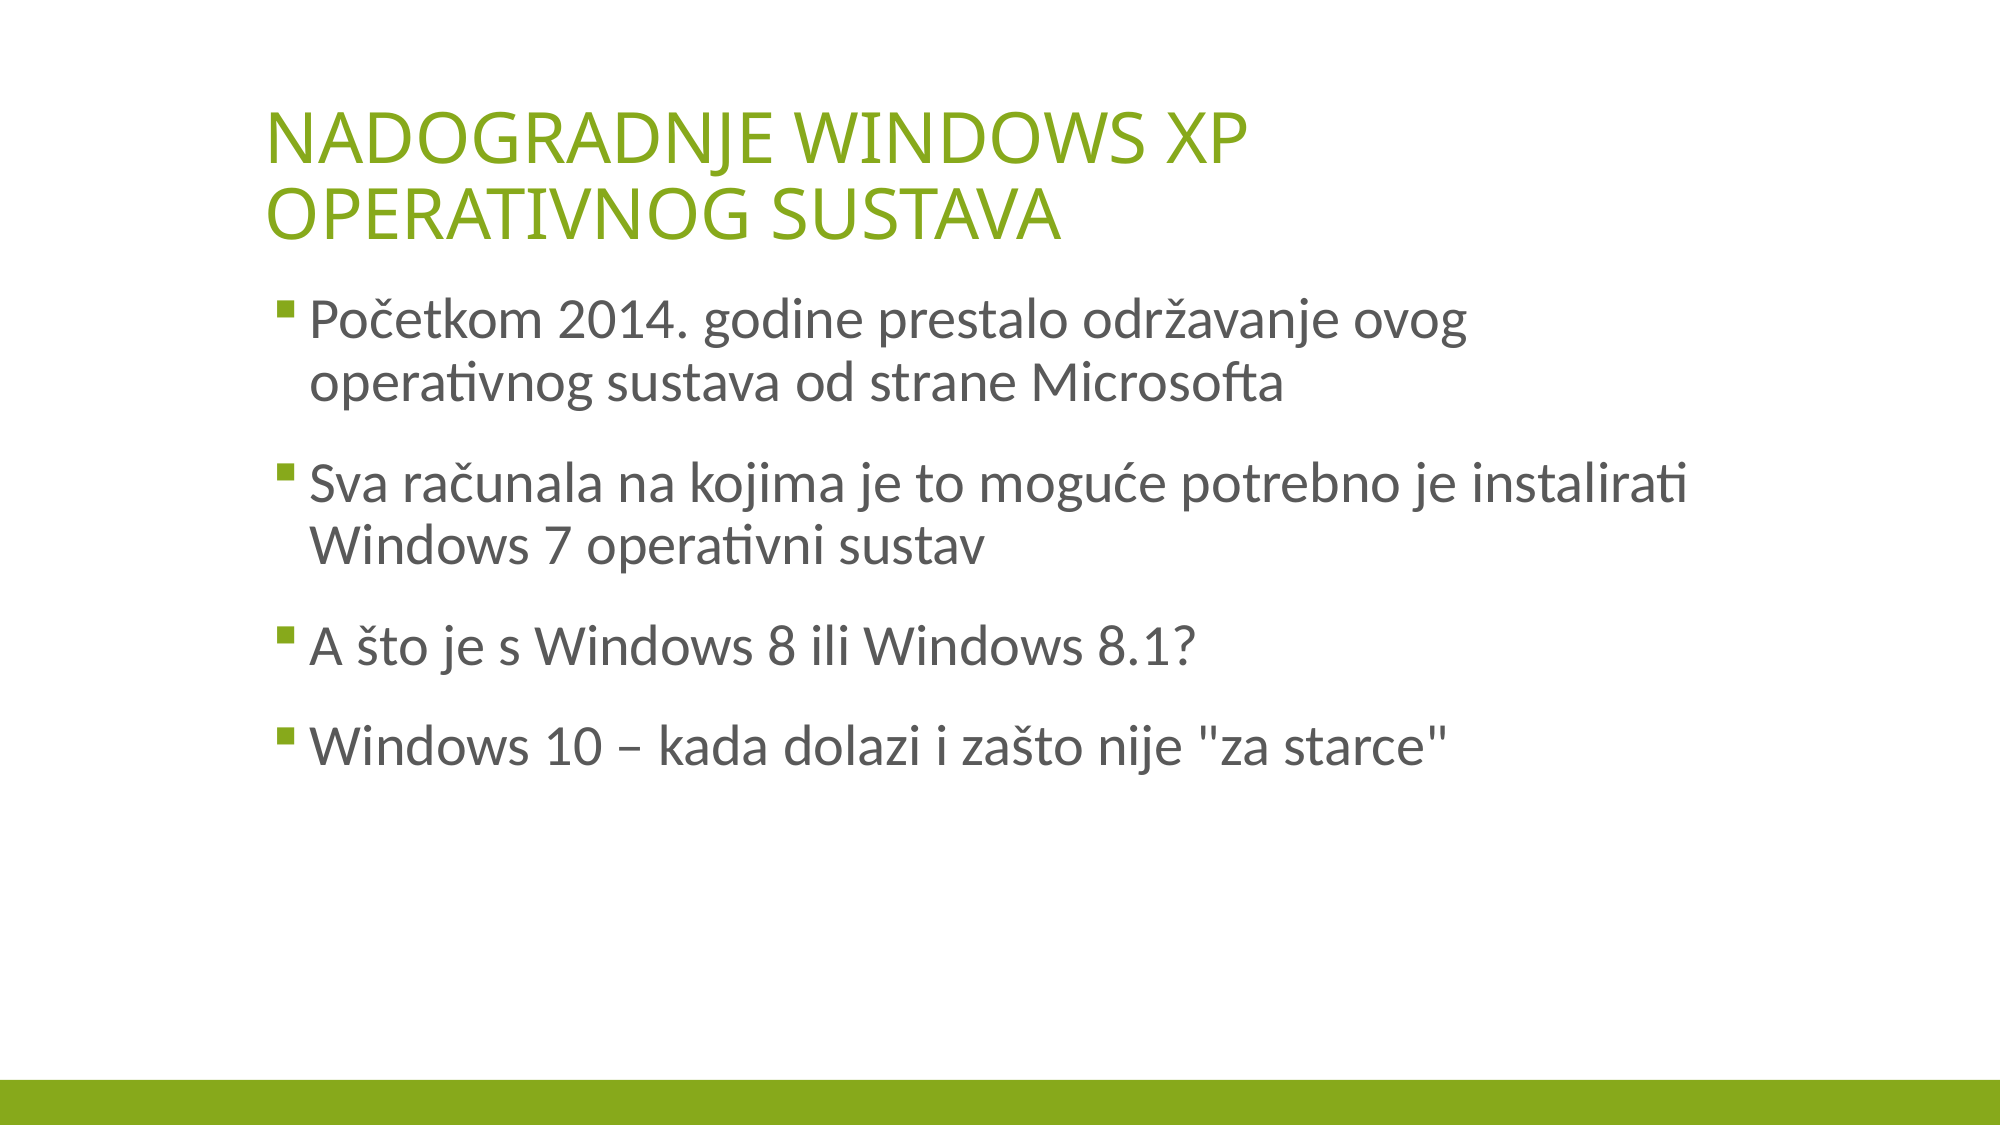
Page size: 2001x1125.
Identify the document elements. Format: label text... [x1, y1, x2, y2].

title nadogradnje windows xp operativnog sustava [249, 75, 1750, 263]
list Početkom 2014. godine prestalo održavanje ovog operativnog sustava od strane Microsofta Sva računala na kojima je to moguće potrebno je instalirati Windows 7 operativni sustav A što je s Windows 8 ili Windows 8.1? Windows 10 – kada dolazi i zašto nije "za starce" [249, 281, 1750, 1013]
